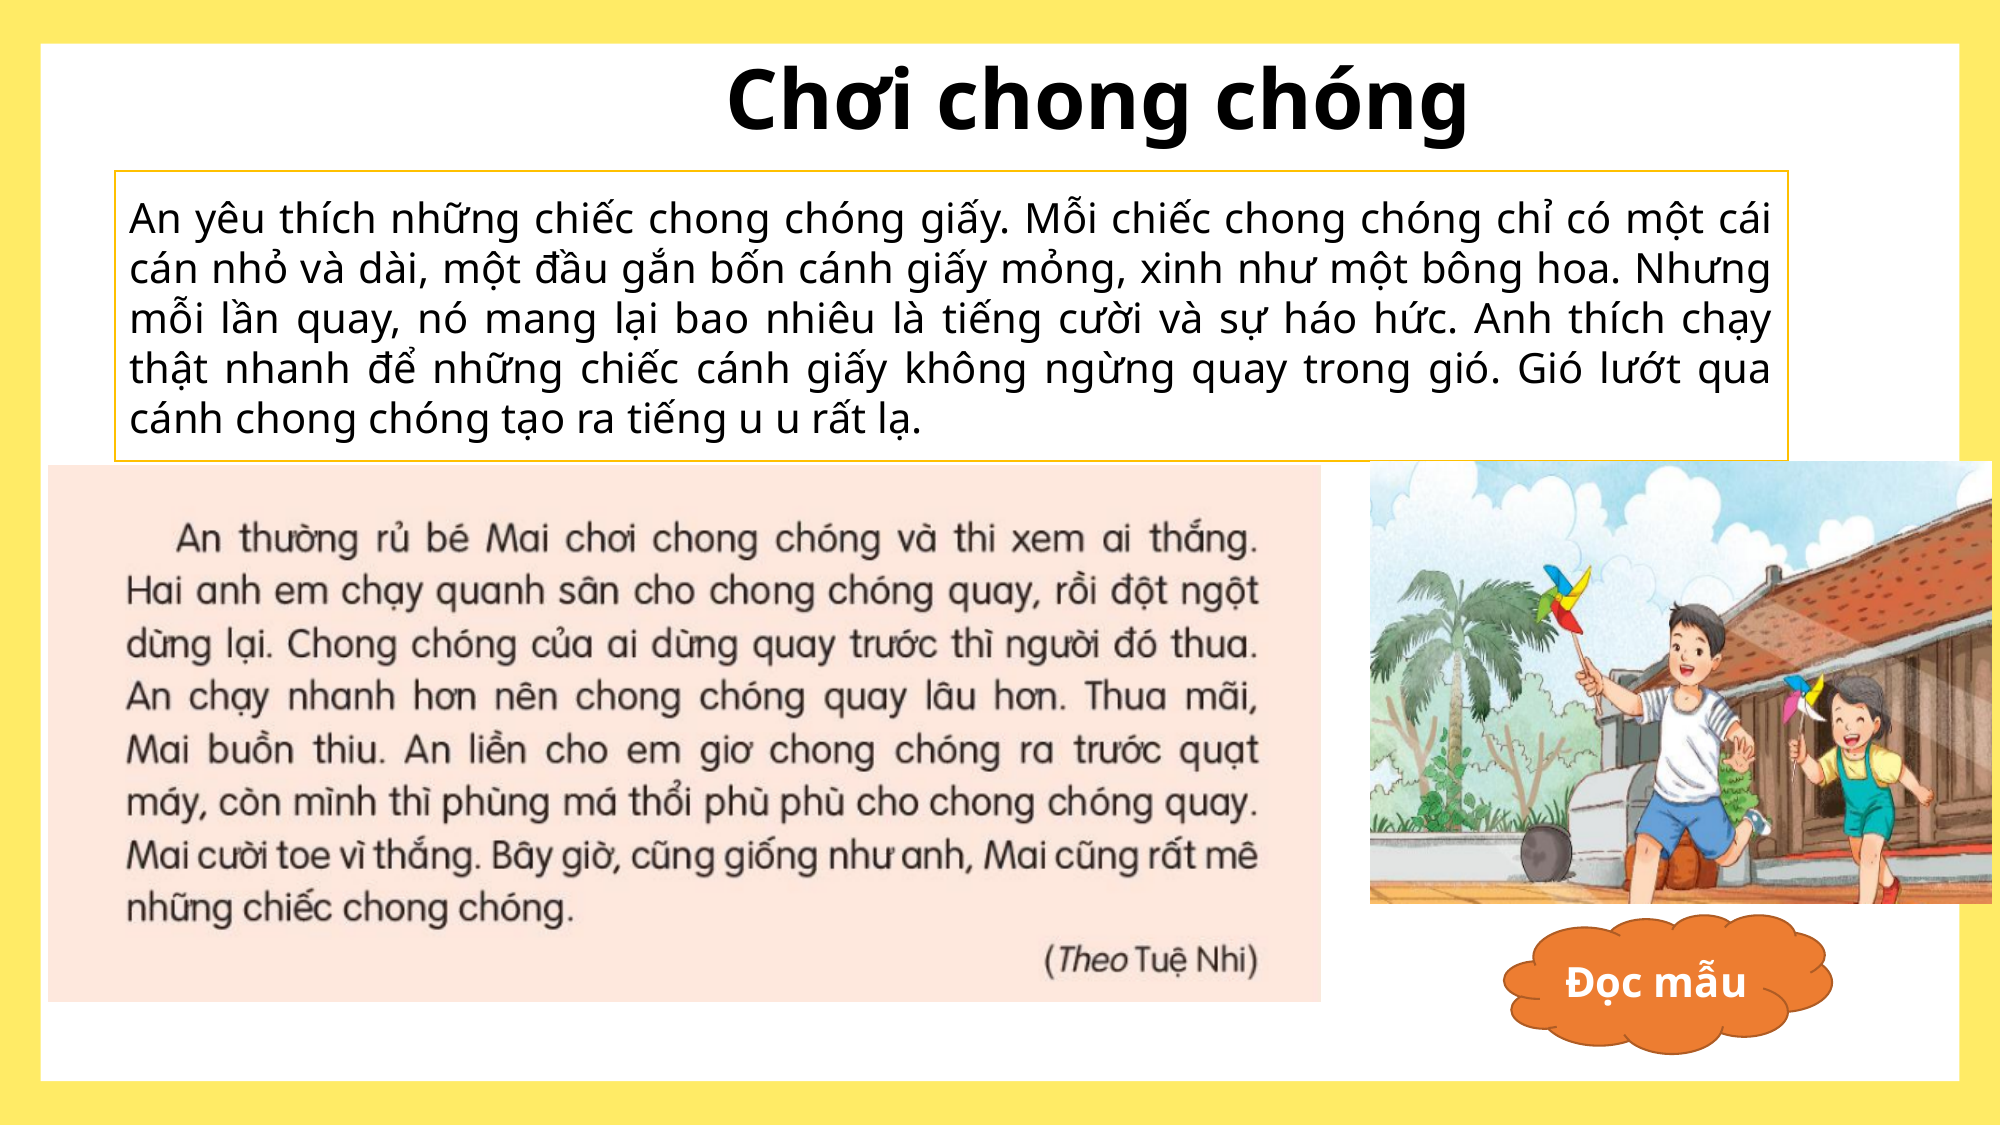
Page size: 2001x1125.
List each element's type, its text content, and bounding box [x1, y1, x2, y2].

text_box Chơi chong chóng [628, 39, 1569, 154]
text_box An yêu thích những chiếc chong chóng giấy. Mỗi chiếc chong chóng chỉ có một cái cán nhỏ và dài, một đầu gắn bốn cánh giấy mỏng, xinh như một bông hoa. Nhưng mỗi lần quay, nó mang lại bao nhiêu là tiếng cười và sự háo hức. Anh thích chạy thật nhanh để những chiếc cánh giấy không ngừng quay trong gió. Gió lướt qua cánh chong chóng tạo ra tiếng u u rất lạ. [114, 170, 1789, 462]
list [48, 465, 1321, 1002]
text_box Đọc mẫu [1502, 914, 1834, 1056]
picture [1369, 461, 1992, 904]
